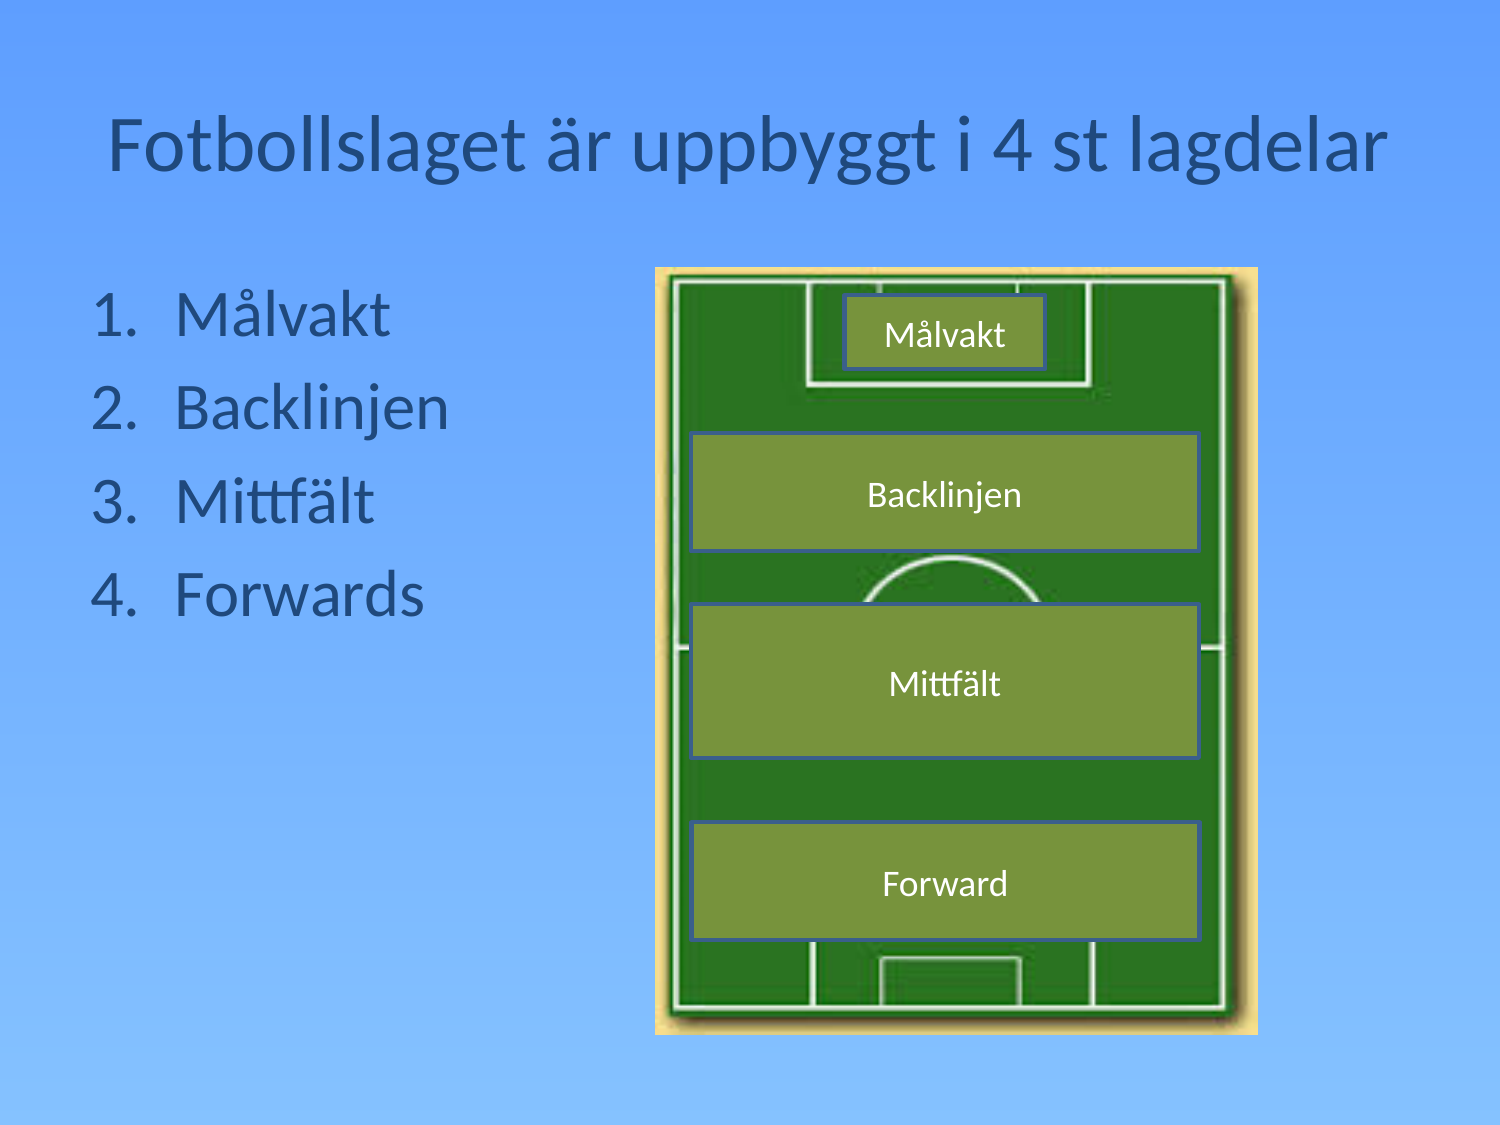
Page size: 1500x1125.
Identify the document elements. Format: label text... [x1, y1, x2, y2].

picture [655, 266, 1259, 1036]
title Fotbollslaget är uppbyggt i 4 st lagdelar [75, 45, 1425, 233]
list Målvakt Backlinjen Mittfält Forwards [75, 262, 1425, 1005]
